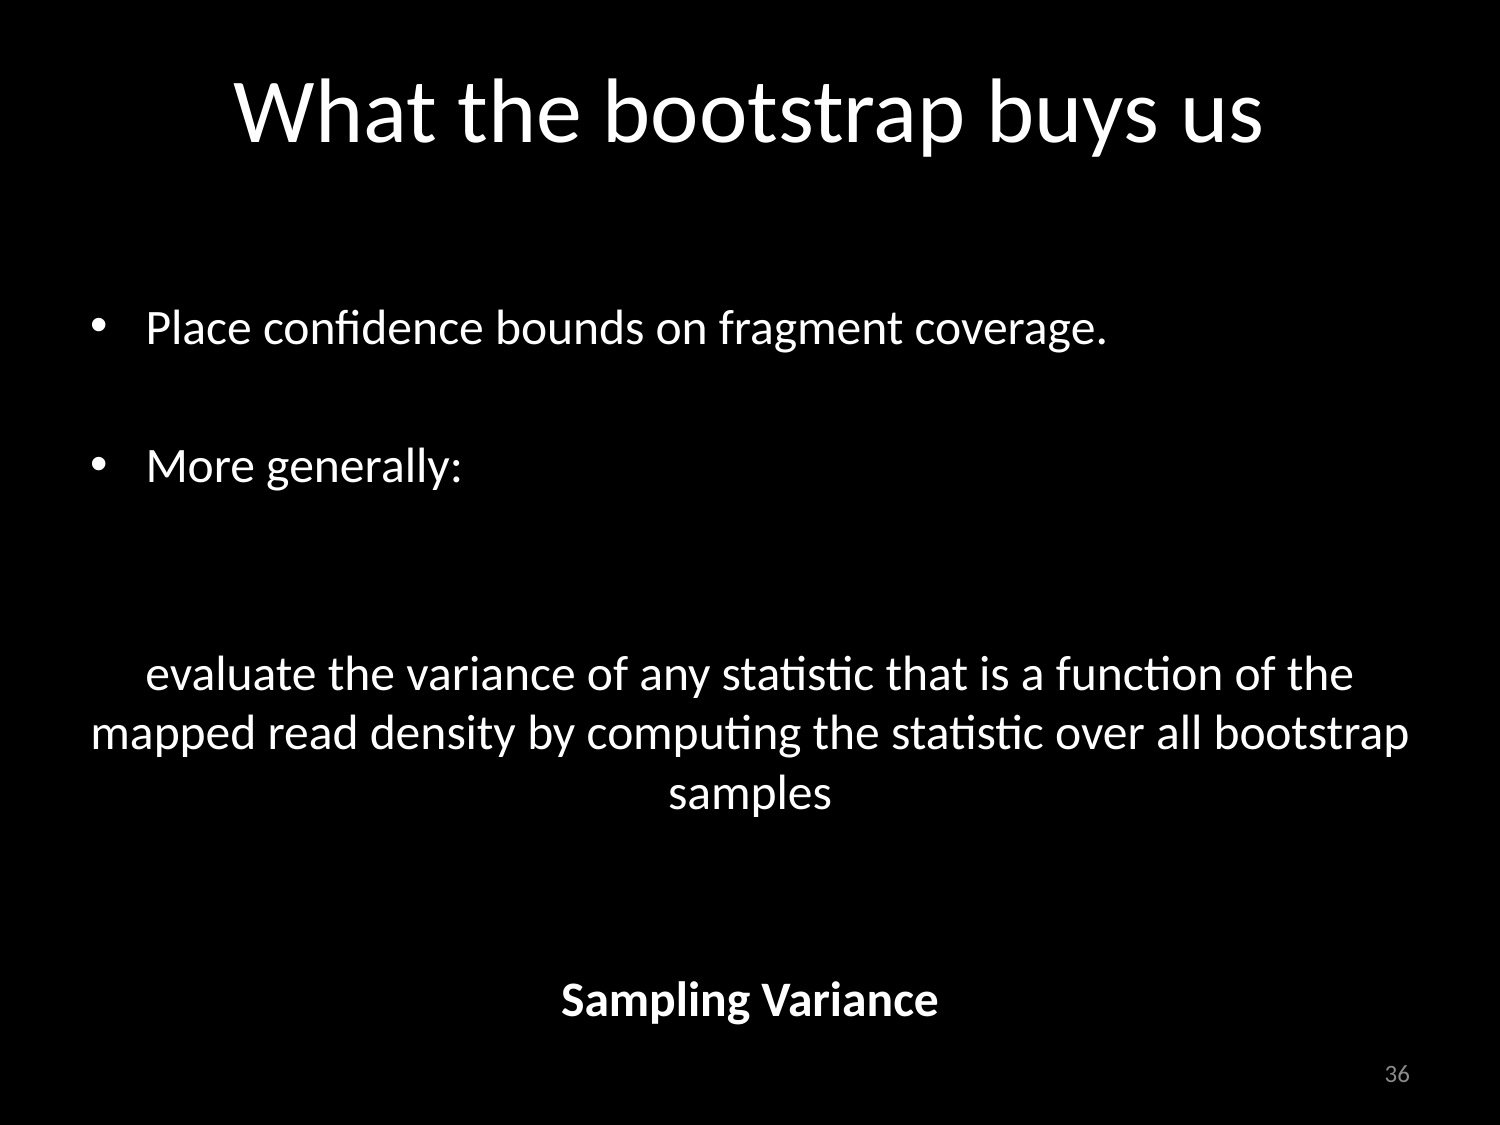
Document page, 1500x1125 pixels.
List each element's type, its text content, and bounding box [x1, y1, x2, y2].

title What the bootstrap buys us [75, 12, 1425, 200]
slide_number 36 [1074, 1042, 1425, 1103]
list Place confidence bounds on fragment coverage. More generally: evaluate the variance of any statistic that is a function of the mapped read density by computing the statistic over all bootstrap samples Sampling Variance [75, 287, 1425, 1038]
